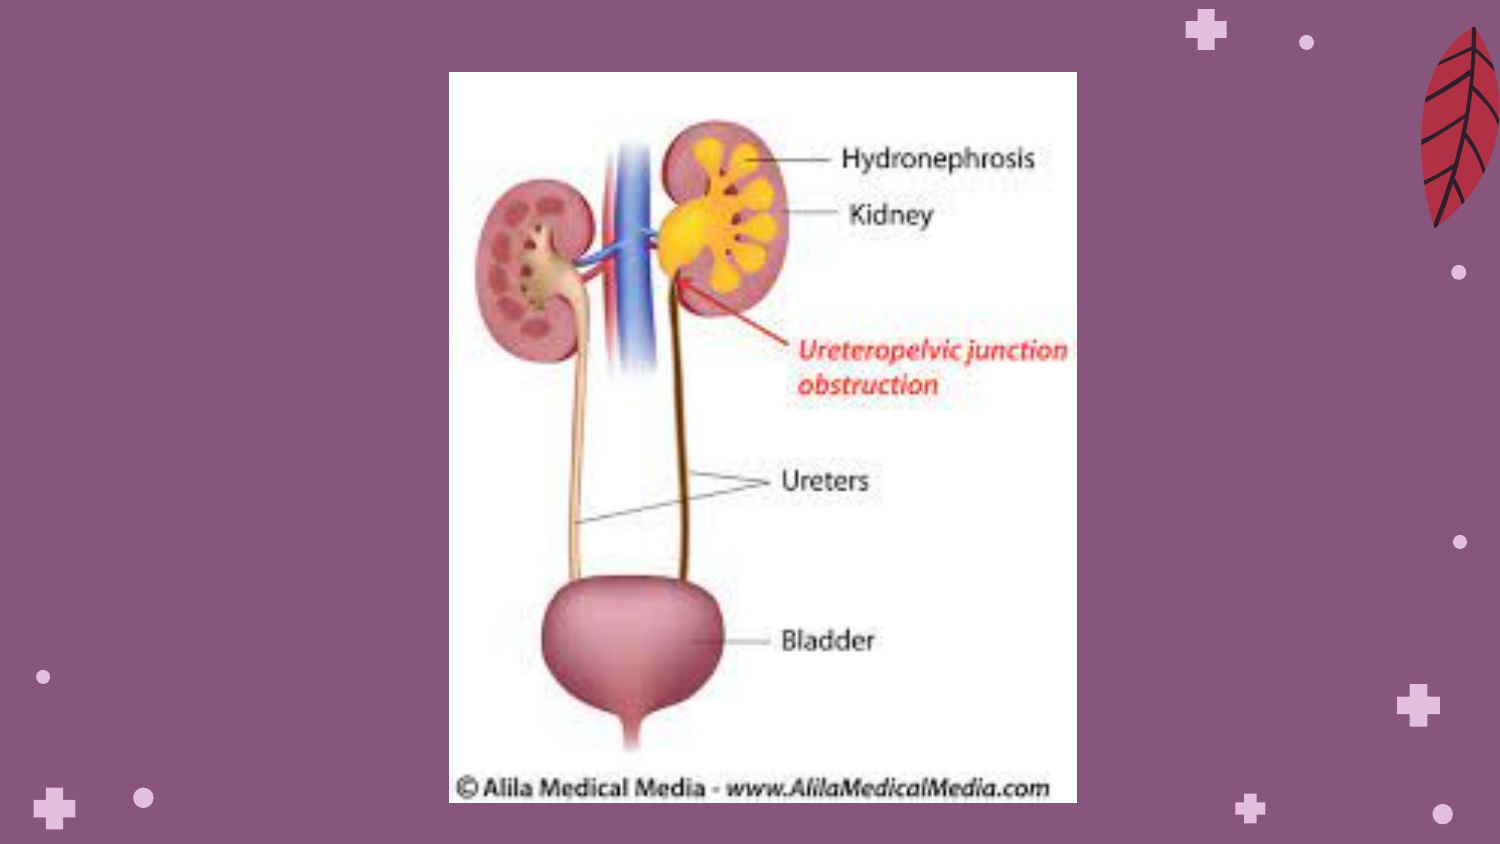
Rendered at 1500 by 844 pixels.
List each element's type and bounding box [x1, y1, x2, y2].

picture [449, 72, 1078, 803]
